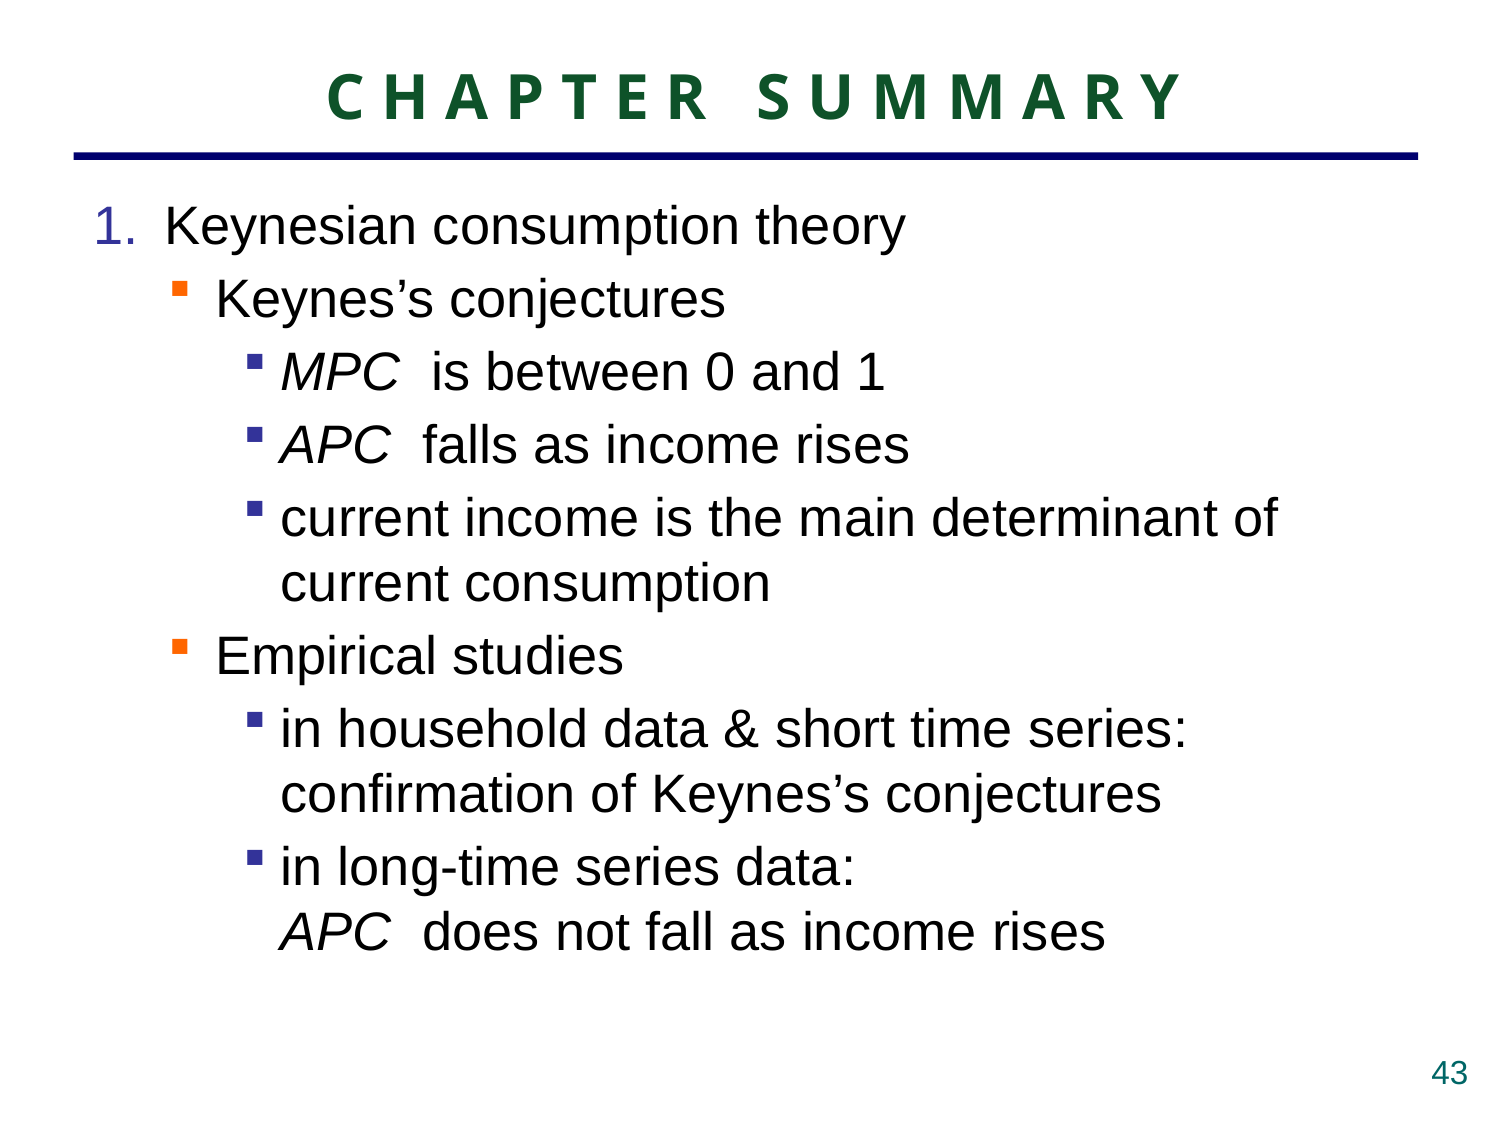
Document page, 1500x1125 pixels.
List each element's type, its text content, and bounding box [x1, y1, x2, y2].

title CHAPTER SUMMARY [76, 46, 1430, 139]
text_box 42 [1386, 1051, 1469, 1100]
list 1. Keynesian consumption theory Keynes’s conjectures MPC is between 0 and 1 APC falls as income rises current income is the main determinant of current consumption Empirical studies in household data & short time series: confirmation of Keynes’s conjectures in long-time series data: APC does not fall as income rises [78, 179, 1425, 1033]
text_box [72, 150, 1420, 162]
